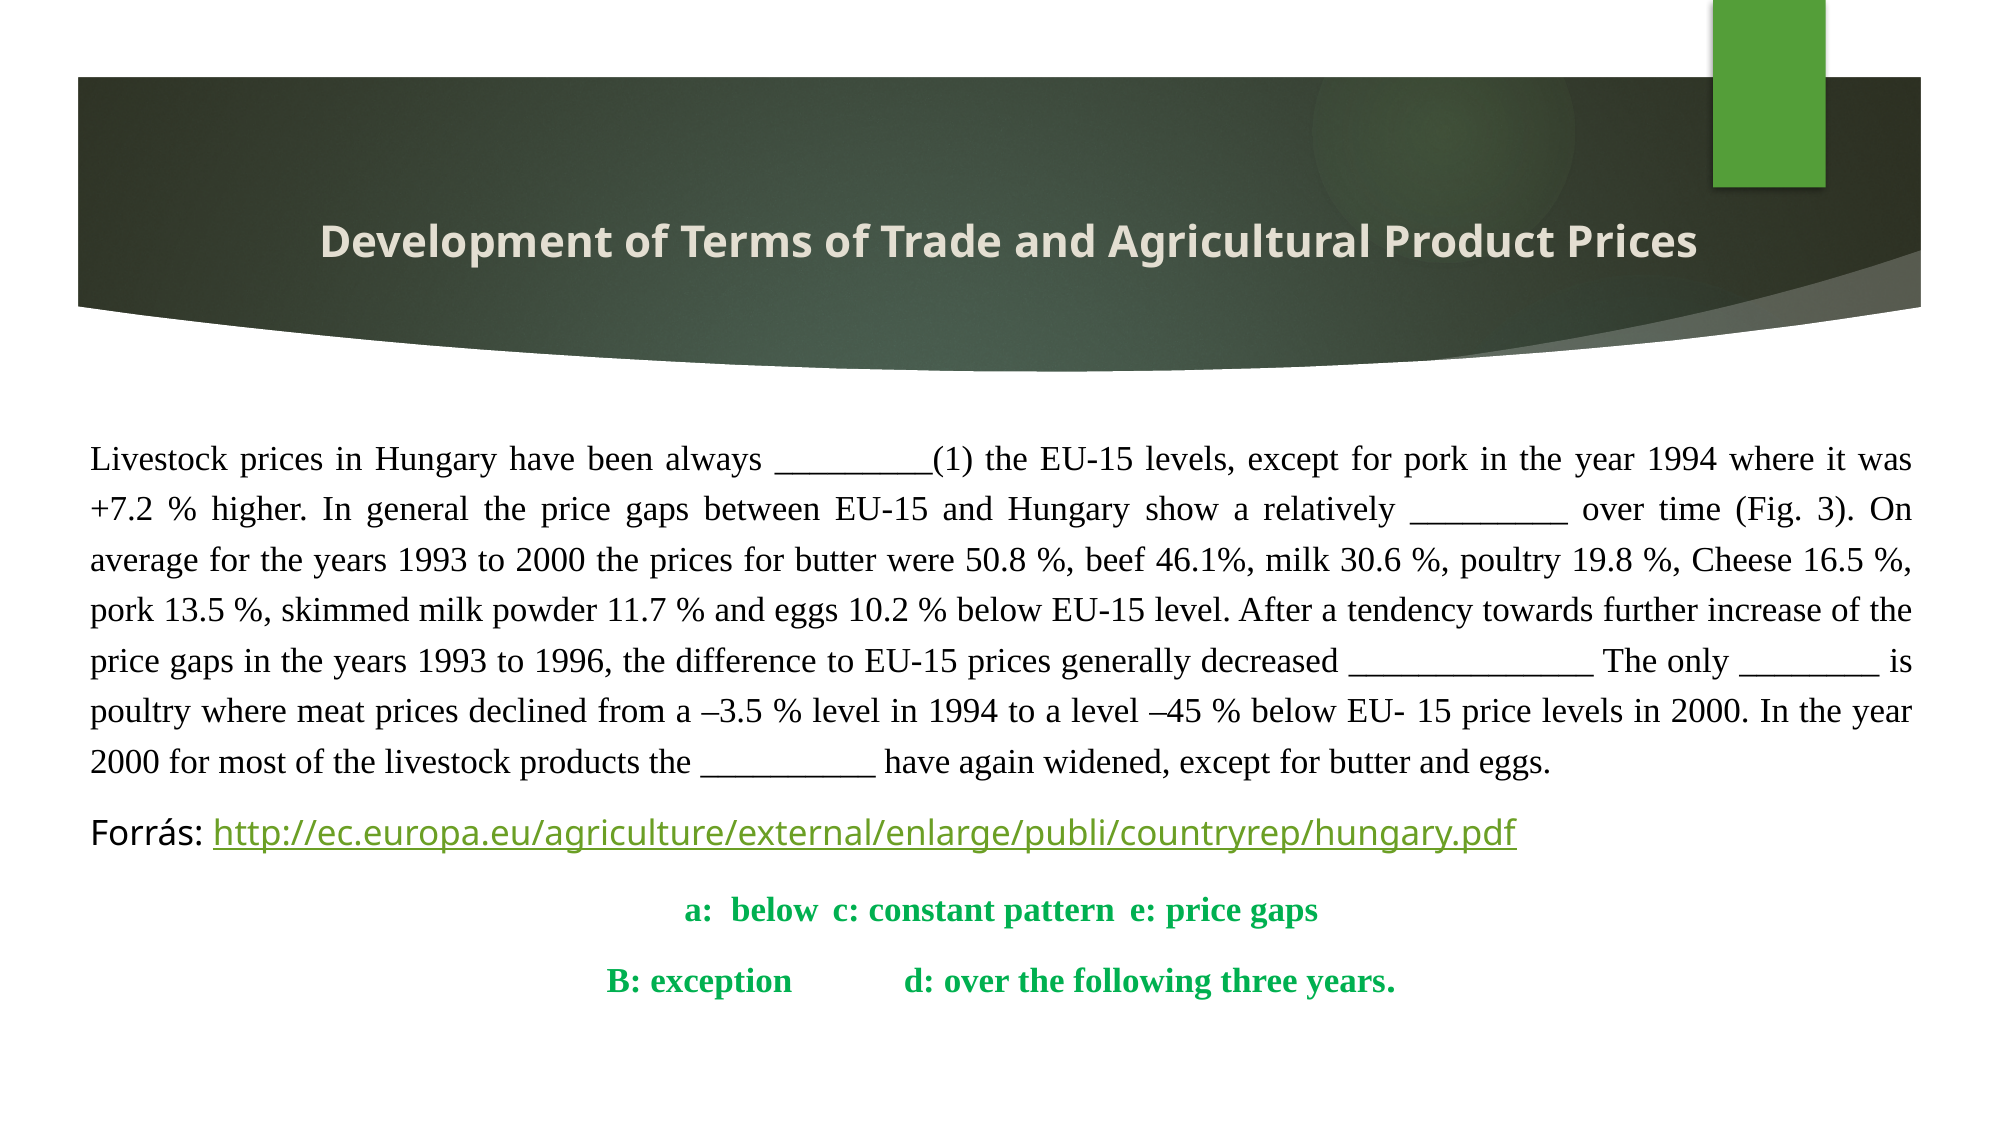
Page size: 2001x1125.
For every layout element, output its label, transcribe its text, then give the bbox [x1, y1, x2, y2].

list Livestock prices in Hungary have been always _________(1) the EU-15 levels, except for pork in the year 1994 where it was +7.2 % higher. In general the price gaps between EU-15 and Hungary show a relatively _________ over time (Fig. 3). On average for the years 1993 to 2000 the prices for butter were 50.8 %, beef 46.1%, milk 30.6 %, poultry 19.8 %, Cheese 16.5 %, pork 13.5 %, skimmed milk powder 11.7 % and eggs 10.2 % below EU-15 level. After a tendency towards further increase of the price gaps in the years 1993 to 1996, the difference to EU-15 prices generally decreased ______________ The only ________ is poultry where meat prices declined from a –3.5 % level in 1994 to a level –45 % below EU- 15 price levels in 2000. In the year 2000 for most of the livestock products the __________ have again widened, except for butter and eggs. Forrás: http://ec.europa.eu/agriculture/external/enlarge/publi/countryrep/hungary.pdf a: below c: constant pattern e: price gaps B: exception d: over the following three years. [75, 419, 1928, 1015]
title Development of Terms of Trade and Agricultural Product Prices [291, 180, 1729, 300]
